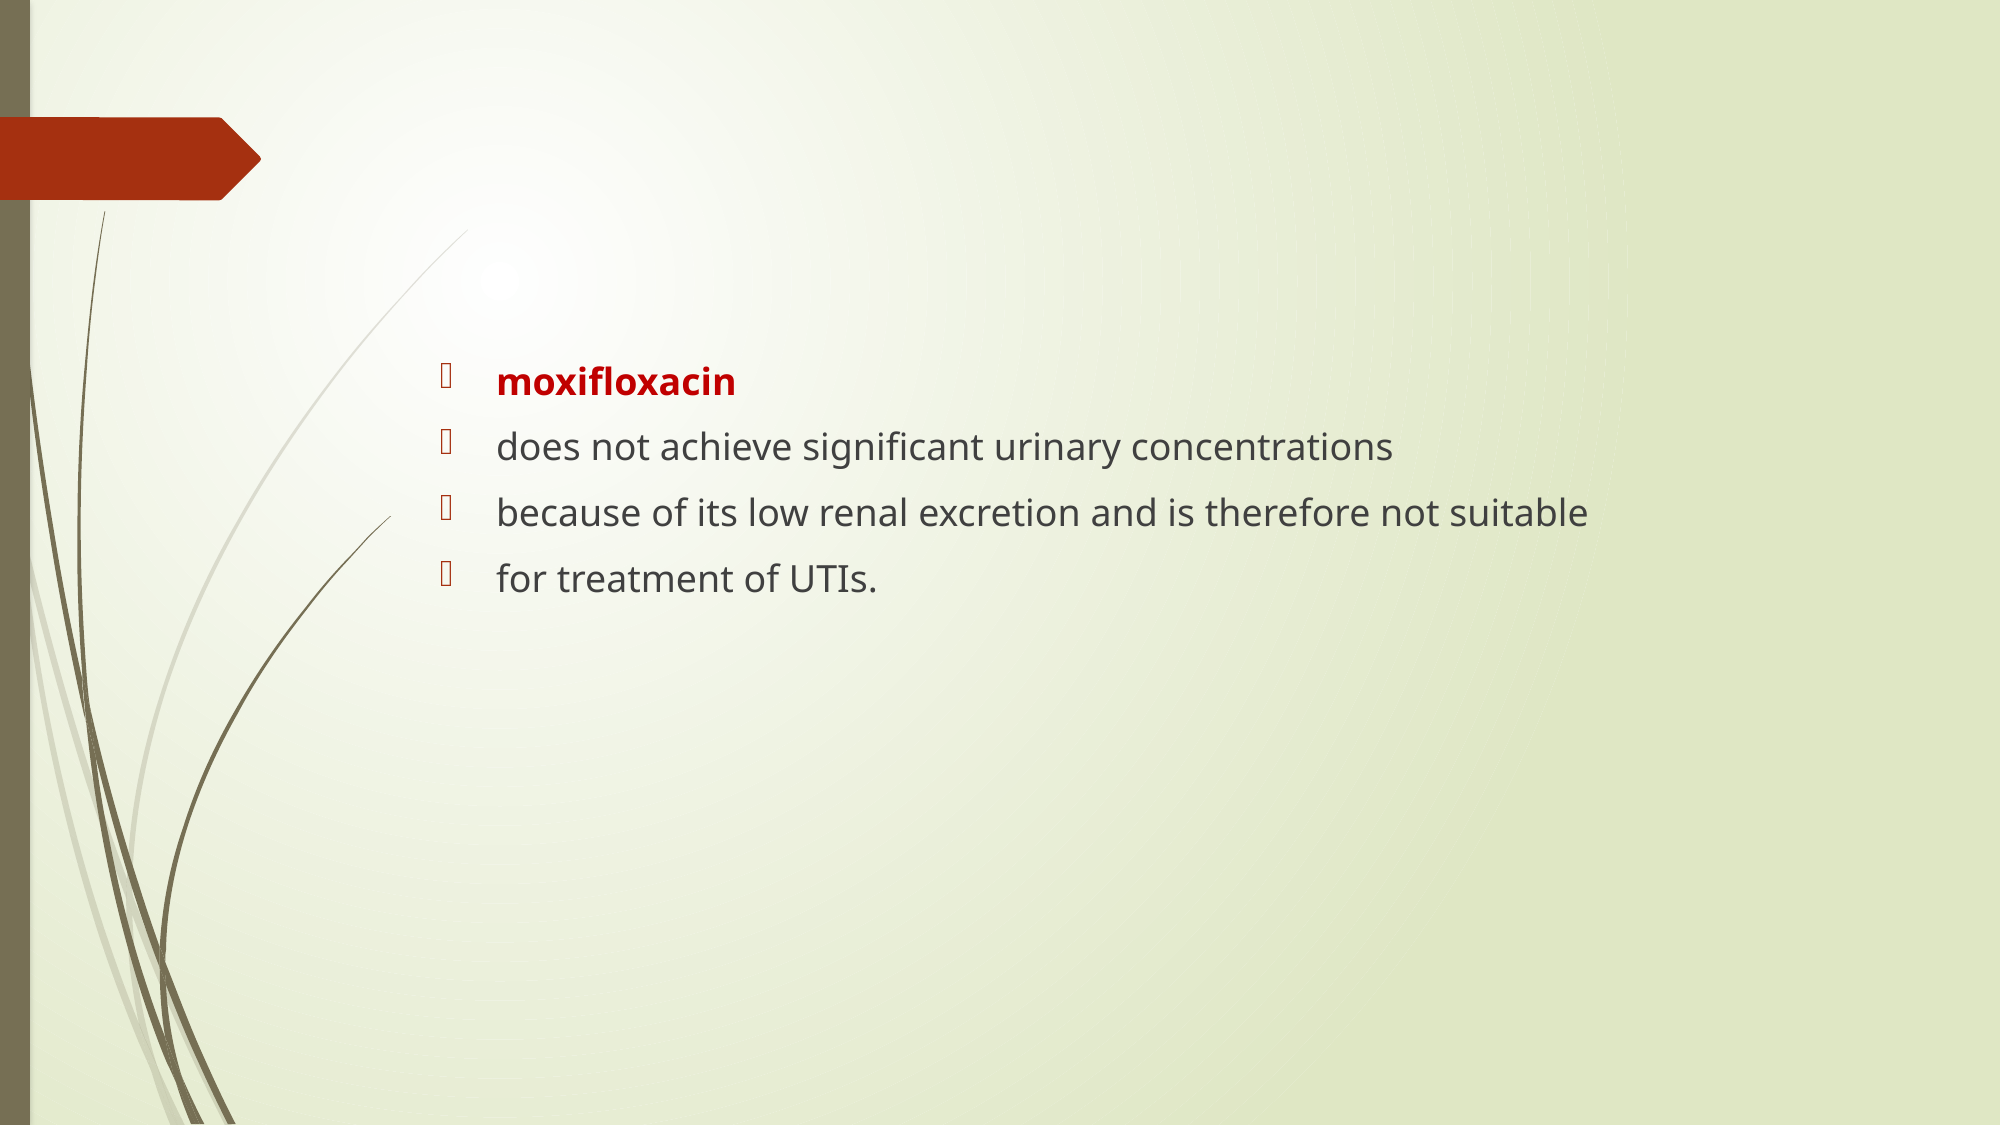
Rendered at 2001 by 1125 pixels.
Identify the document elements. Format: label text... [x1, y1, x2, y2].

list moxifloxacin does not achieve significant urinary concentrations because of its low renal excretion and is therefore not suitable for treatment of UTIs. [424, 350, 1888, 970]
